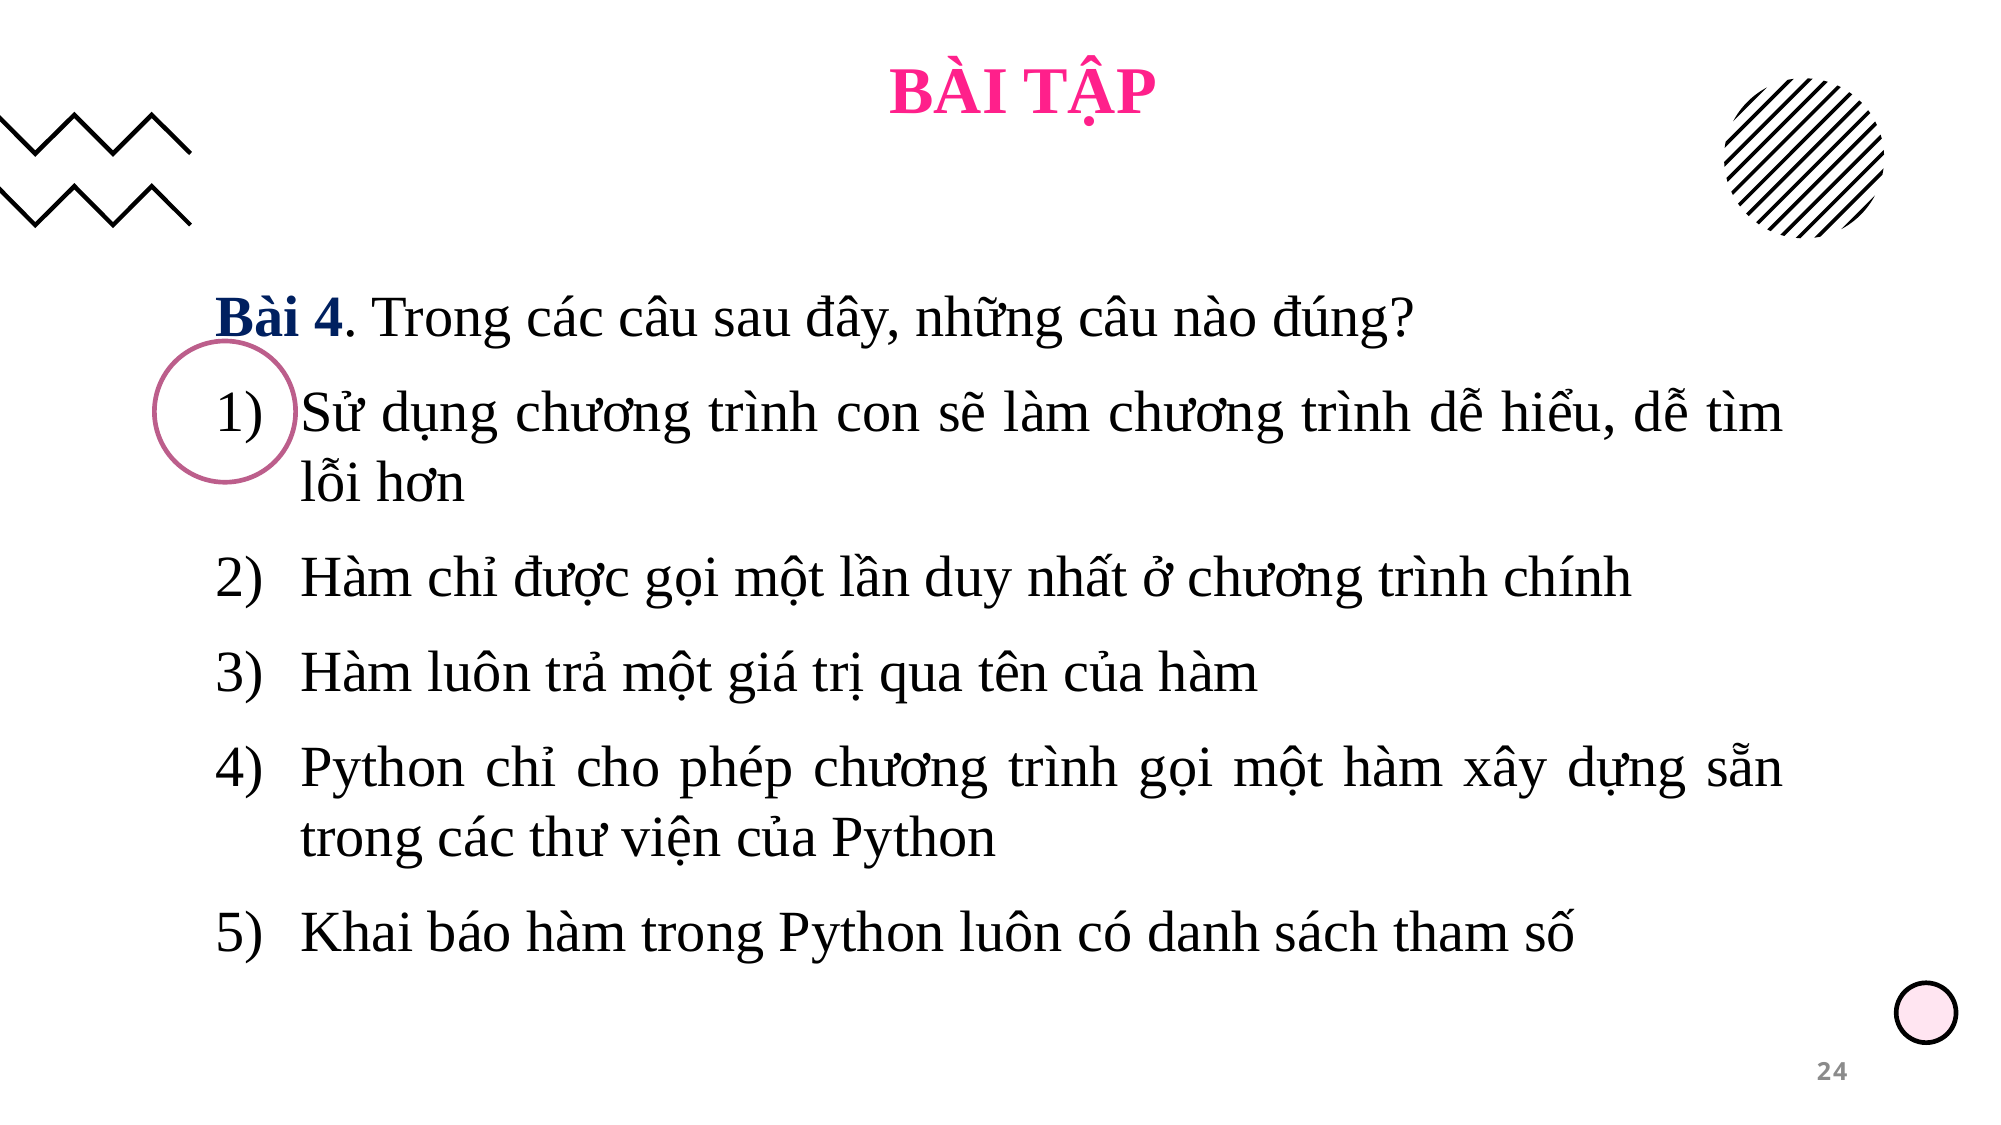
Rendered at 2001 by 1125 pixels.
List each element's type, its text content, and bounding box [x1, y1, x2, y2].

text_box Bài 4. Trong các câu sau đây, những câu nào đúng? Sử dụng chương trình con sẽ làm chương trình dễ hiểu, dễ tìm lỗi hơn Hàm chỉ được gọi một lần duy nhất ở chương trình chính Hàm luôn trả một giá trị qua tên của hàm Python chỉ cho phép chương trình gọi một hàm xây dựng sẵn trong các thư viện của Python Khai báo hàm trong Python luôn có danh sách tham số [200, 270, 1800, 1043]
slide_number 24 [1412, 1042, 1863, 1103]
text_box [153, 339, 297, 484]
title BÀI TẬP [223, 37, 1823, 145]
